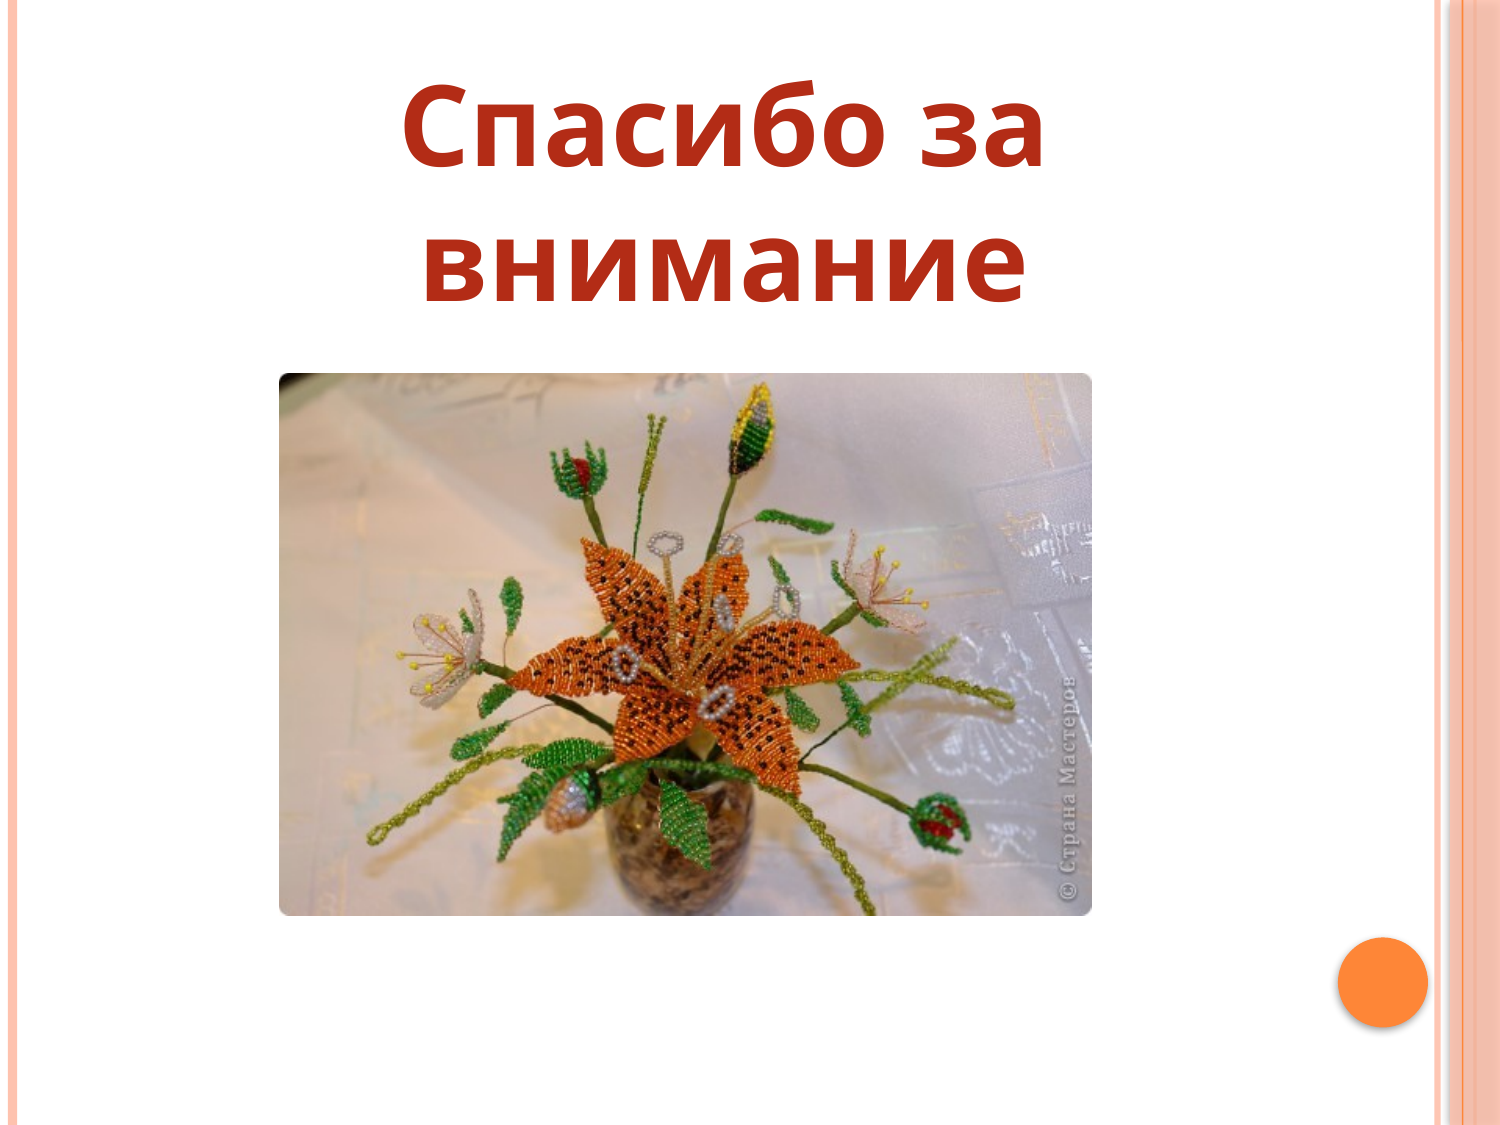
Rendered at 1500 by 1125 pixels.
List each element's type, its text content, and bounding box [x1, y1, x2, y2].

text_box Спасибо за внимание [70, 46, 1378, 467]
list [278, 372, 1093, 917]
